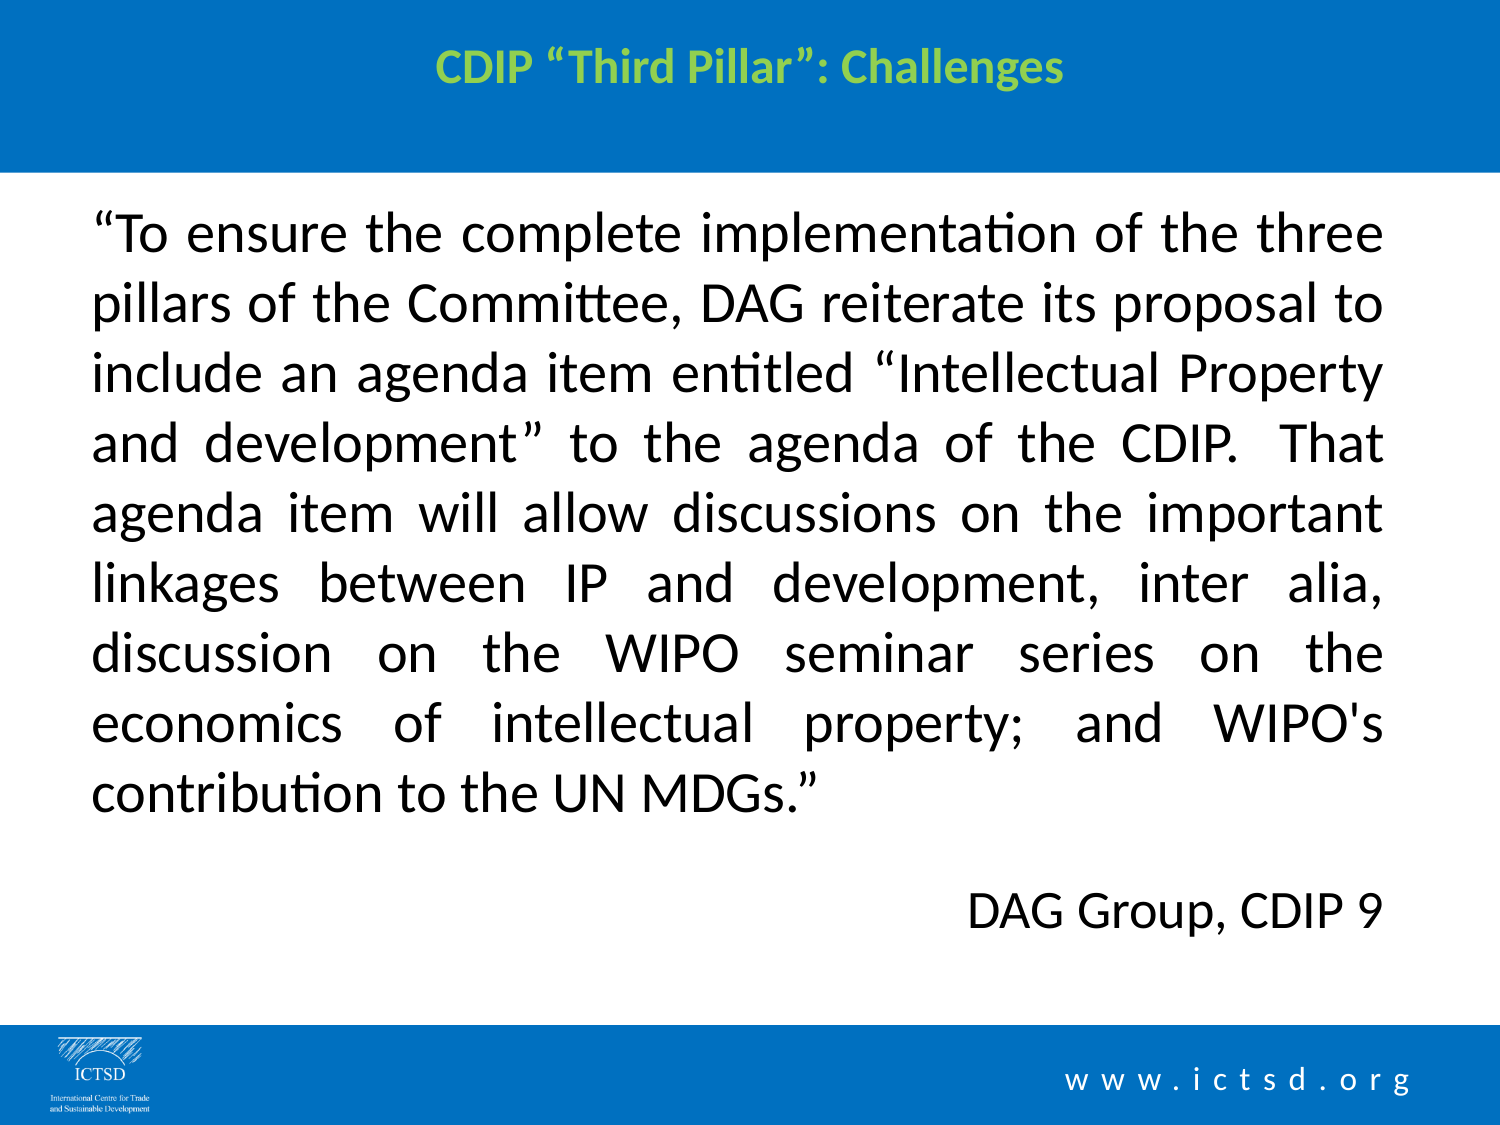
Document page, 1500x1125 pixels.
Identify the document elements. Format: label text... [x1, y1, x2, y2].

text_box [0, 1024, 1500, 1125]
text_box “To ensure the complete implementation of the three pillars of the Committee, DAG reiterate its proposal to include an agenda item entitled “Intellectual Property and development” to the agenda of the CDIP. That agenda item will allow discussions on the important linkages between IP and development, inter alia, discussion on the WIPO seminar series on the economics of intellectual property; and WIPO's contribution to the UN MDGs.” DAG Group, CDIP 9 [76, 186, 1400, 947]
text_box CDIP “Third Pillar”: Challenges [0, 0, 1500, 175]
